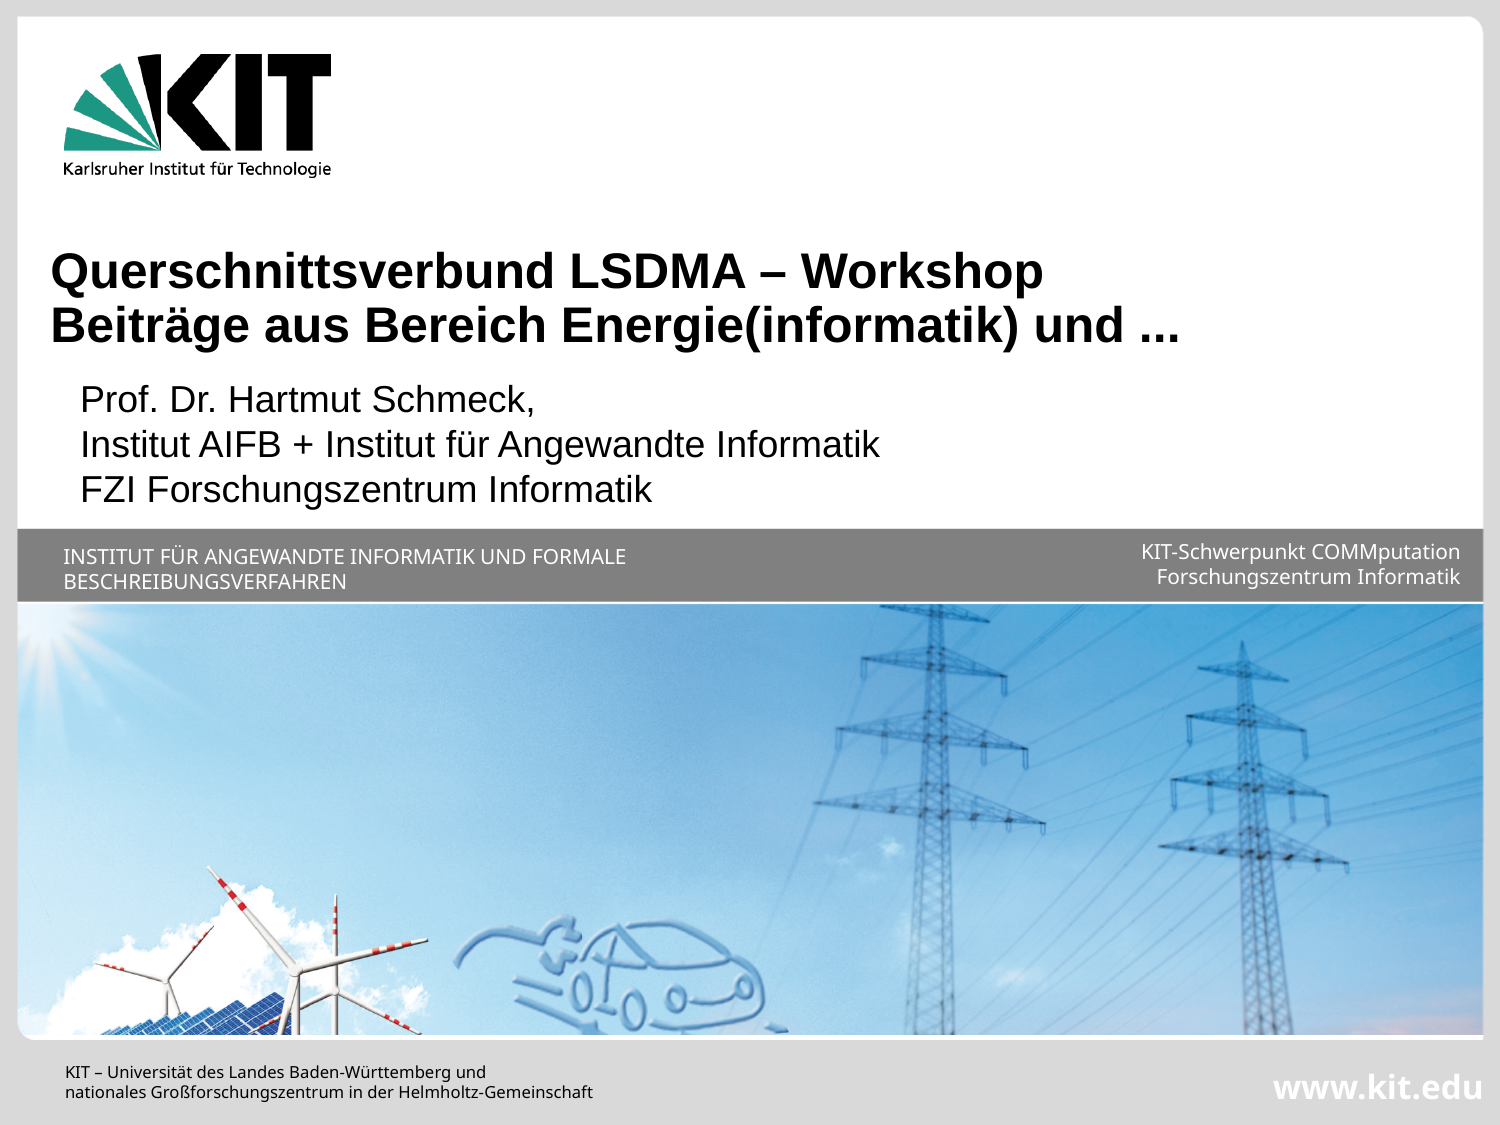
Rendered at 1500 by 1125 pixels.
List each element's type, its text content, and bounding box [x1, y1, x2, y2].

title Querschnittsverbund LSDMA – Workshop Beiträge aus Bereich Energie(informatik) und ... [35, 237, 1477, 345]
subtitle Prof. Dr. Hartmut Schmeck, Institut AIFB + Institut für Angewandte Informatik FZI Forschungszentrum Informatik [64, 367, 1439, 470]
picture [0, 0, 1500, 1125]
